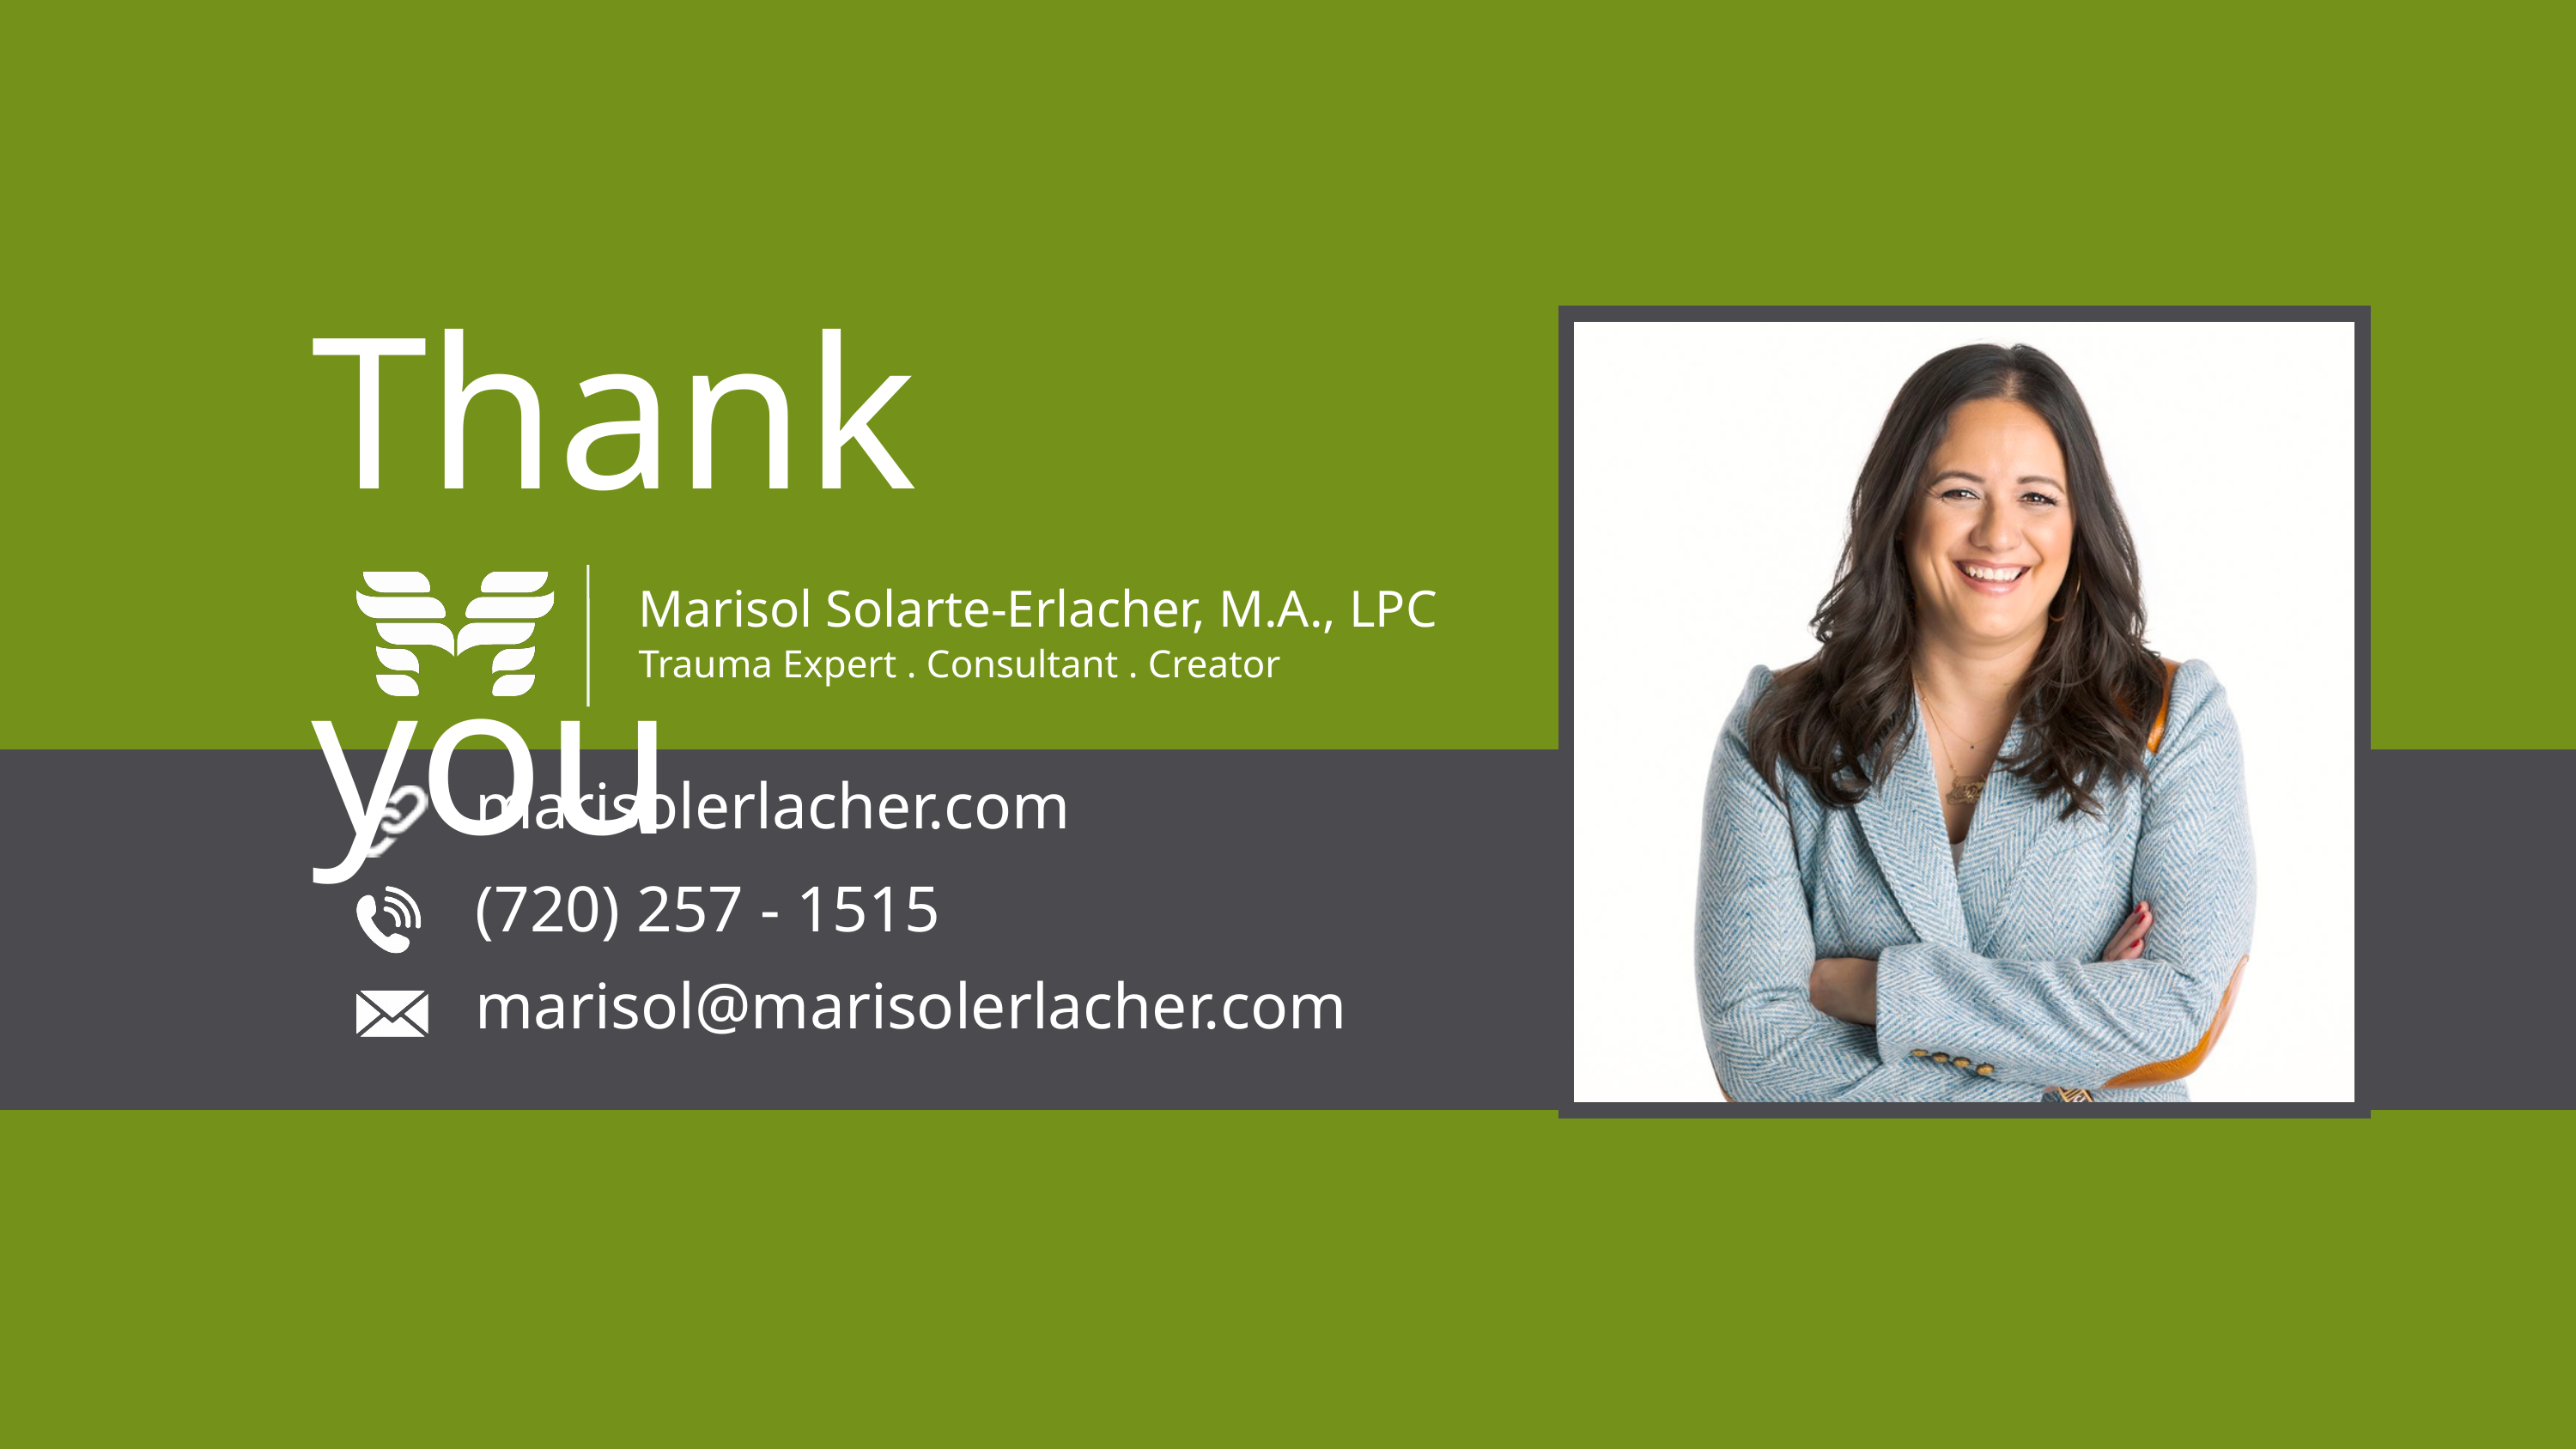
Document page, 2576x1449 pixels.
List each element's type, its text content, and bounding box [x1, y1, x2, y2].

text_box Marisol Solarte-Erlacher, M.A., LPC [638, 562, 1722, 638]
text_box Thank you [311, 185, 1329, 746]
text_box marisolerlacher.com (720) 257 - 1515 [475, 738, 1102, 746]
text_box [1565, 313, 2363, 746]
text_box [0, 749, 2576, 1111]
text_box Trauma Expert . Consultant . Creator [638, 632, 1338, 686]
